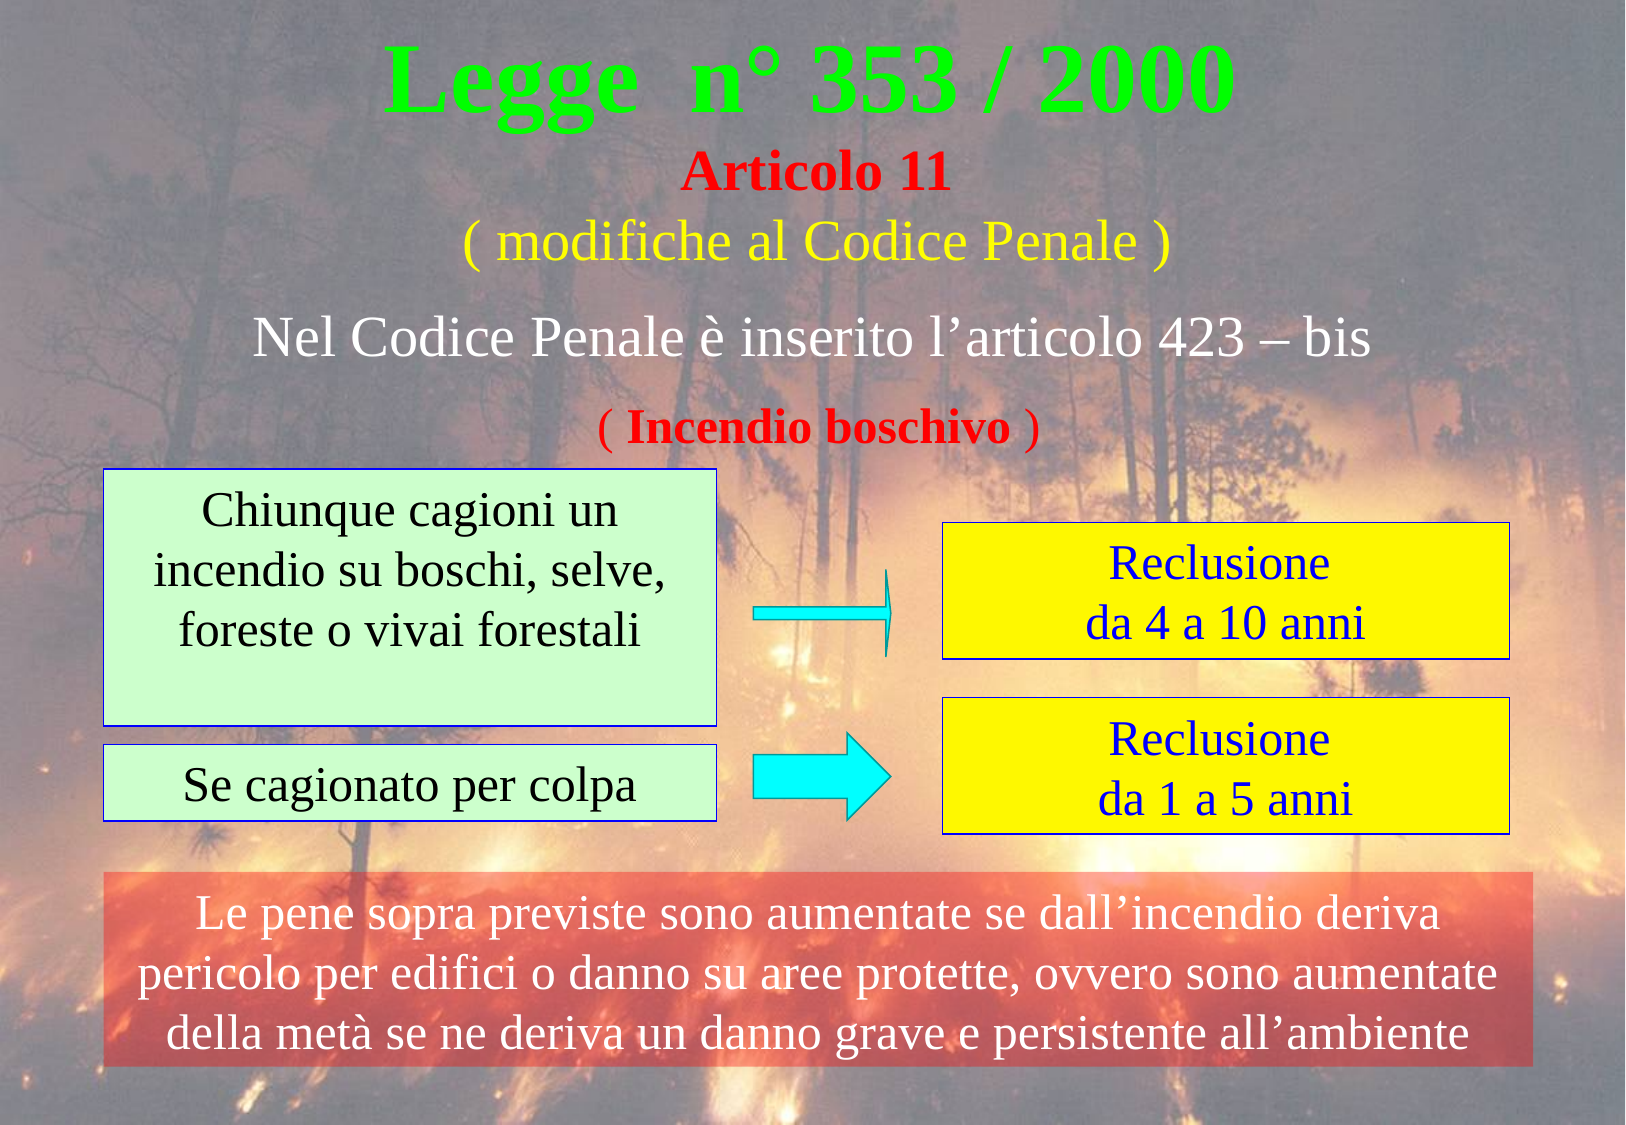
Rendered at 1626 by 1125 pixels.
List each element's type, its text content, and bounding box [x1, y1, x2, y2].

text_box Legge n° 353 / 2000 Articolo 11 ( modifiche al Codice Penale ) [9, 4, 1625, 350]
text_box [753, 732, 891, 821]
picture [0, 0, 1626, 1125]
text_box [753, 569, 891, 657]
text_box Se cagionato per colpa [103, 744, 717, 821]
text_box Nel Codice Penale è inserito l’articolo 423 – bis ( Incendio boschivo ) [91, 290, 1534, 466]
text_box Reclusione da 4 a 10 anni [942, 522, 1510, 659]
text_box Chiunque cagioni un incendio su boschi, selve, foreste o vivai forestali [103, 468, 717, 727]
text_box Reclusione da 1 a 5 anni [942, 697, 1510, 834]
text_box Le pene sopra previste sono aumentate se dall’incendio deriva pericolo per edifici o danno su aree protette, ovvero sono aumentate della metà se ne deriva un danno grave e persistente all’ambiente [103, 871, 1534, 1067]
